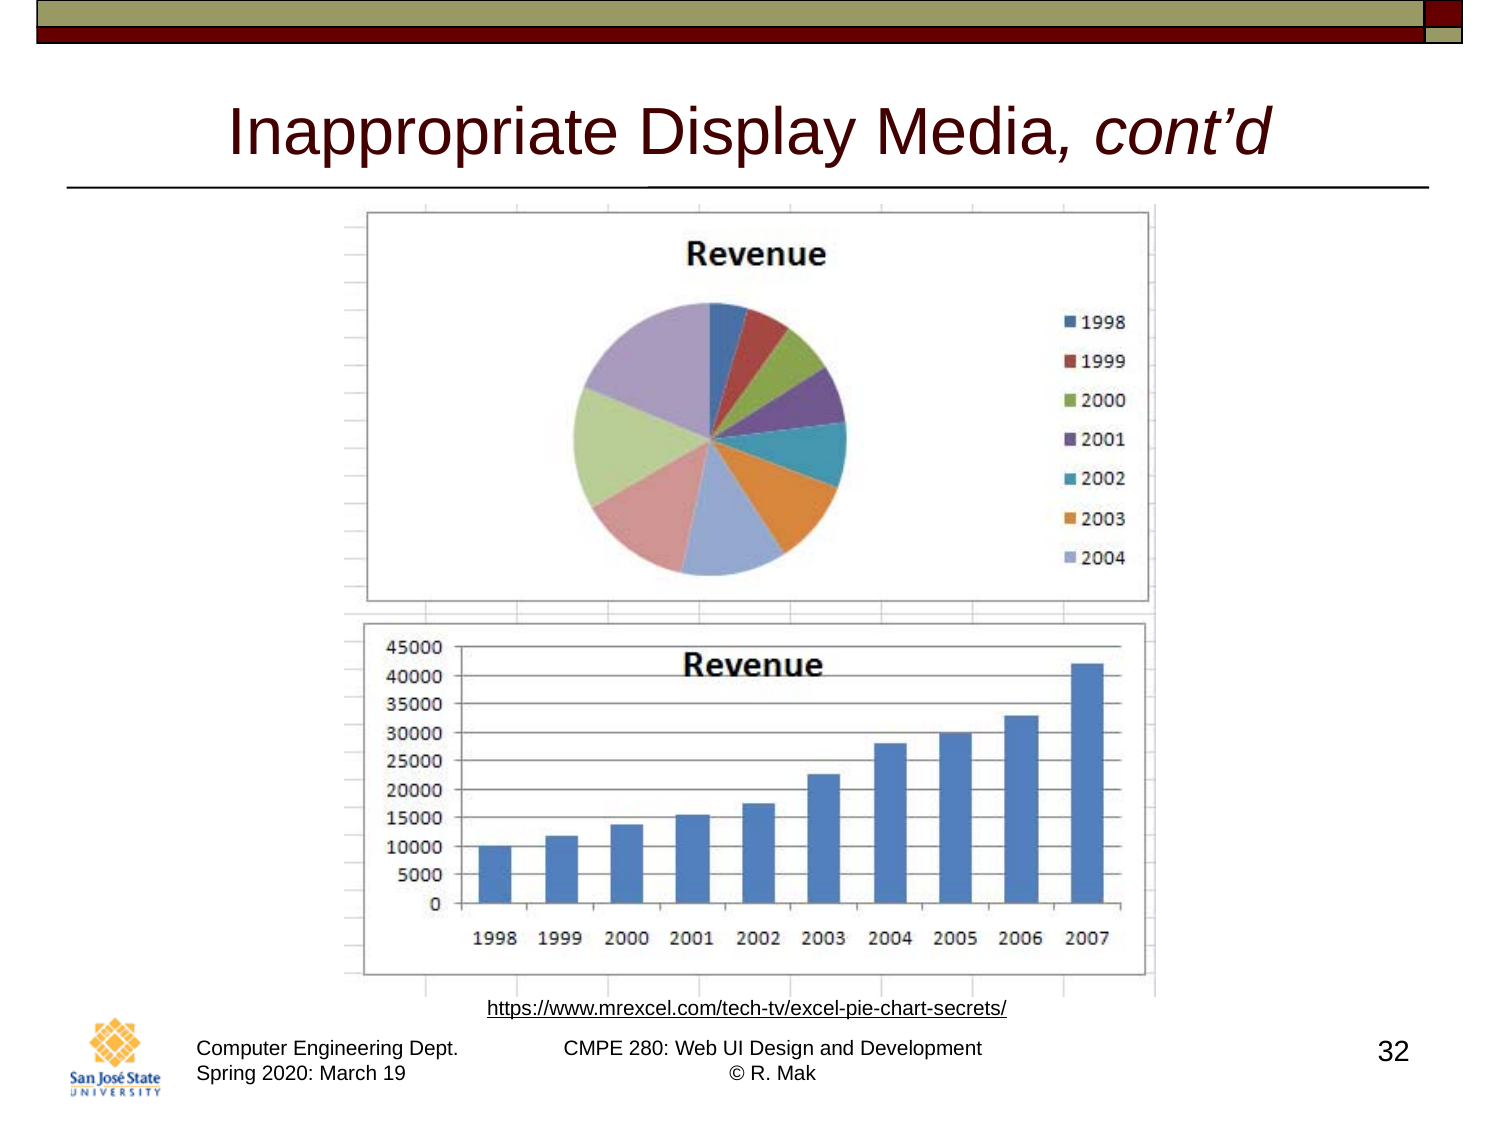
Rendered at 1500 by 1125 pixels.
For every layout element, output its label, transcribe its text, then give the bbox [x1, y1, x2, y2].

title Inappropriate Display Media, cont’d [75, 67, 1425, 175]
picture [60, 1012, 166, 1112]
text_box https://www.mrexcel.com/tech-tv/excel-pie-chart-secrets/ [472, 1005, 1028, 1027]
picture [344, 204, 1156, 997]
slide_number 32 [1335, 1025, 1425, 1100]
